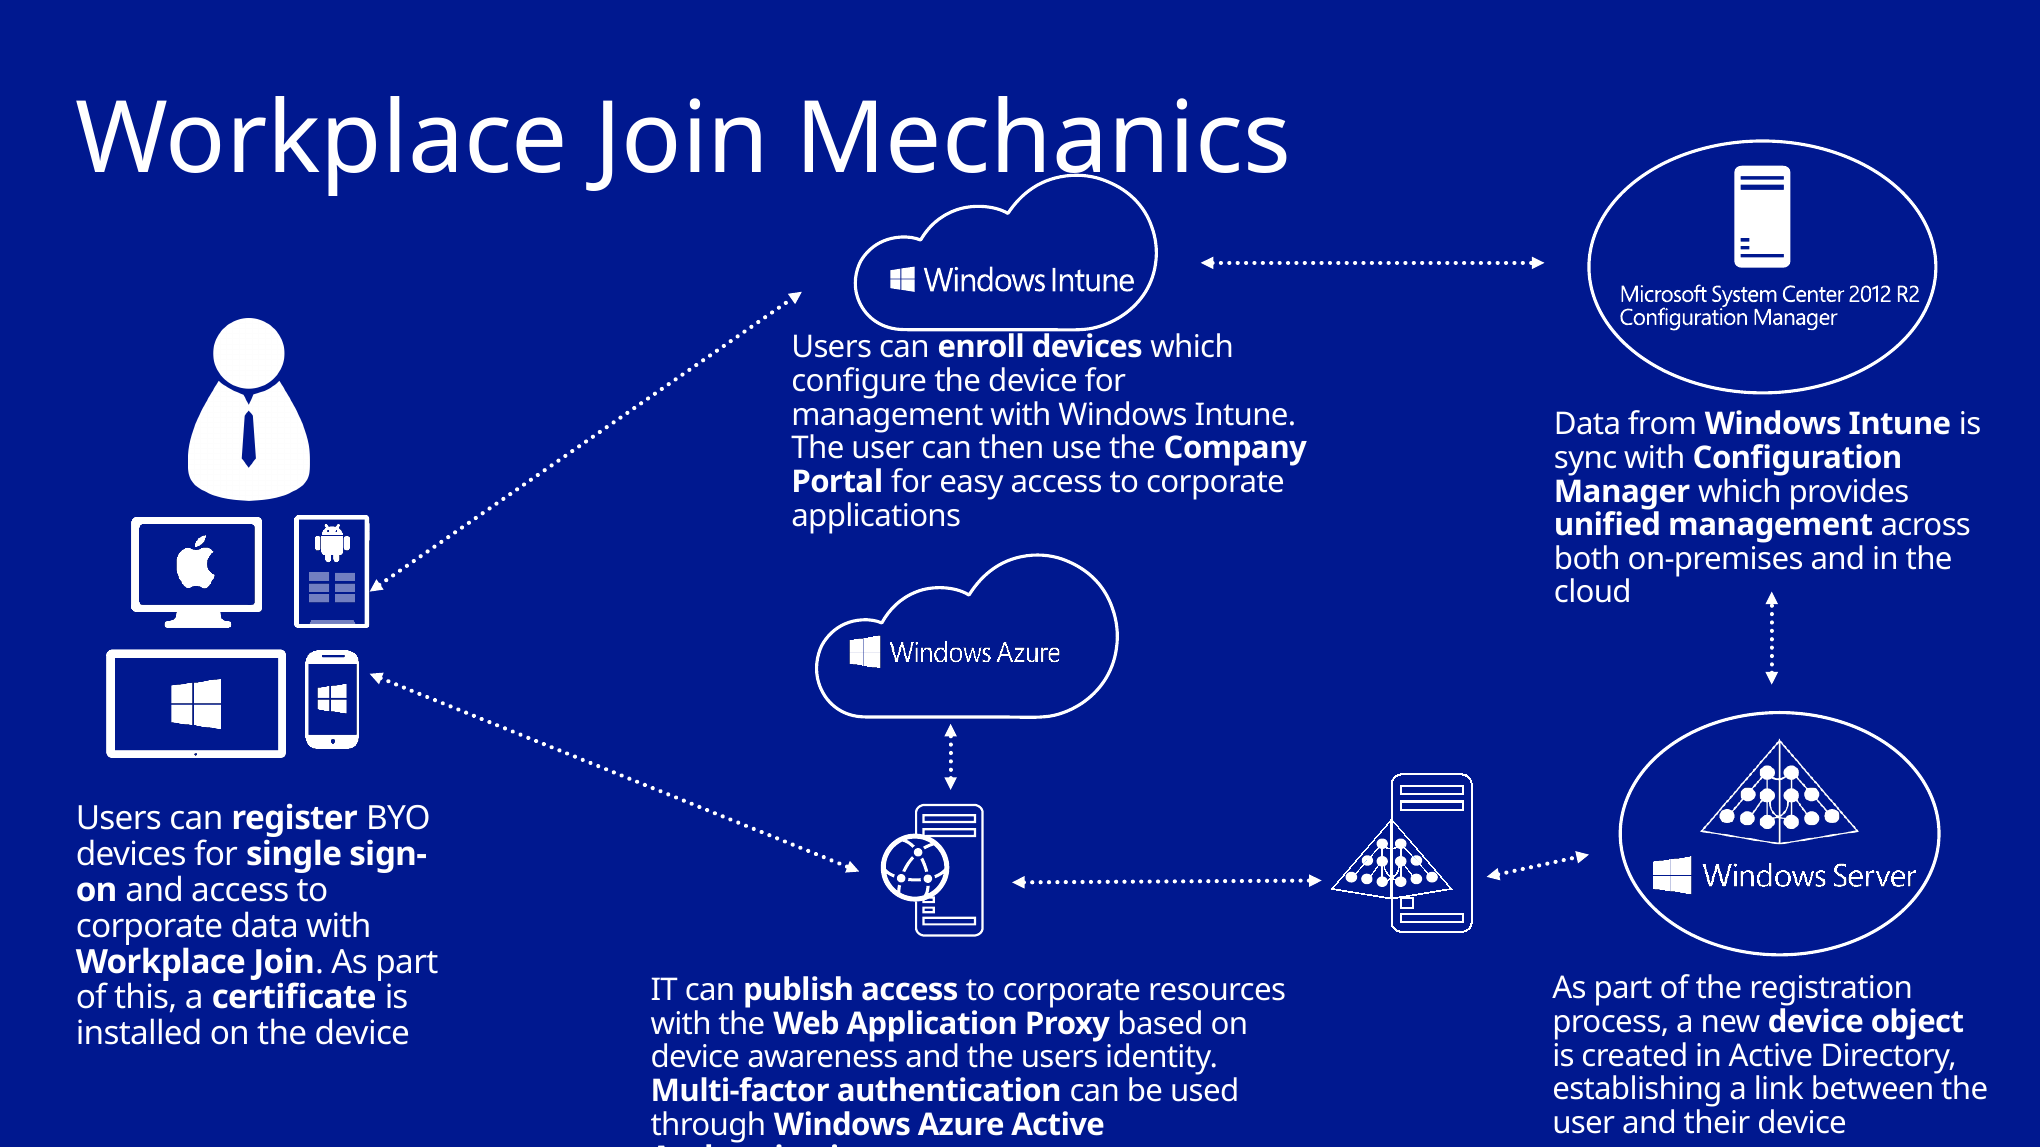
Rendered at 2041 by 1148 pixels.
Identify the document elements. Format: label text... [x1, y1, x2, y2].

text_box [106, 515, 370, 759]
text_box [1619, 712, 1940, 956]
text_box As part of the registration process, a new device object is created in Active Directory, establishing a link between the user and their device [1552, 971, 1993, 1141]
picture [188, 318, 310, 501]
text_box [1588, 140, 1937, 394]
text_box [853, 174, 1158, 331]
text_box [1486, 854, 1590, 878]
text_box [1330, 773, 1473, 970]
text_box Users can register BYO devices for single sign-on and access to corporate data with Workplace Join. As part of this, a certificate is installed on the device [75, 800, 466, 1053]
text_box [814, 554, 1119, 719]
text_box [369, 673, 860, 872]
text_box IT can publish access to corporate resources with the Web Application Proxy based on device awareness and the users identity. Multi-factor authentication can be used through Windows Azure Active Authentication. [650, 973, 1314, 1148]
title Workplace Join Mechanics [45, 48, 1996, 199]
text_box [820, 803, 1088, 974]
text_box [369, 291, 802, 592]
text_box Data from Windows Intune is sync with Configuration Manager which provides unified management across both on-premises and in the cloud [1553, 407, 1994, 610]
text_box 25 [1910, 1142, 1995, 1148]
text_box Users can enroll devices which configure the device for management with Windows Intune. The user can then use the Company Portal for easy access to corporate applications [807, 330, 1321, 533]
